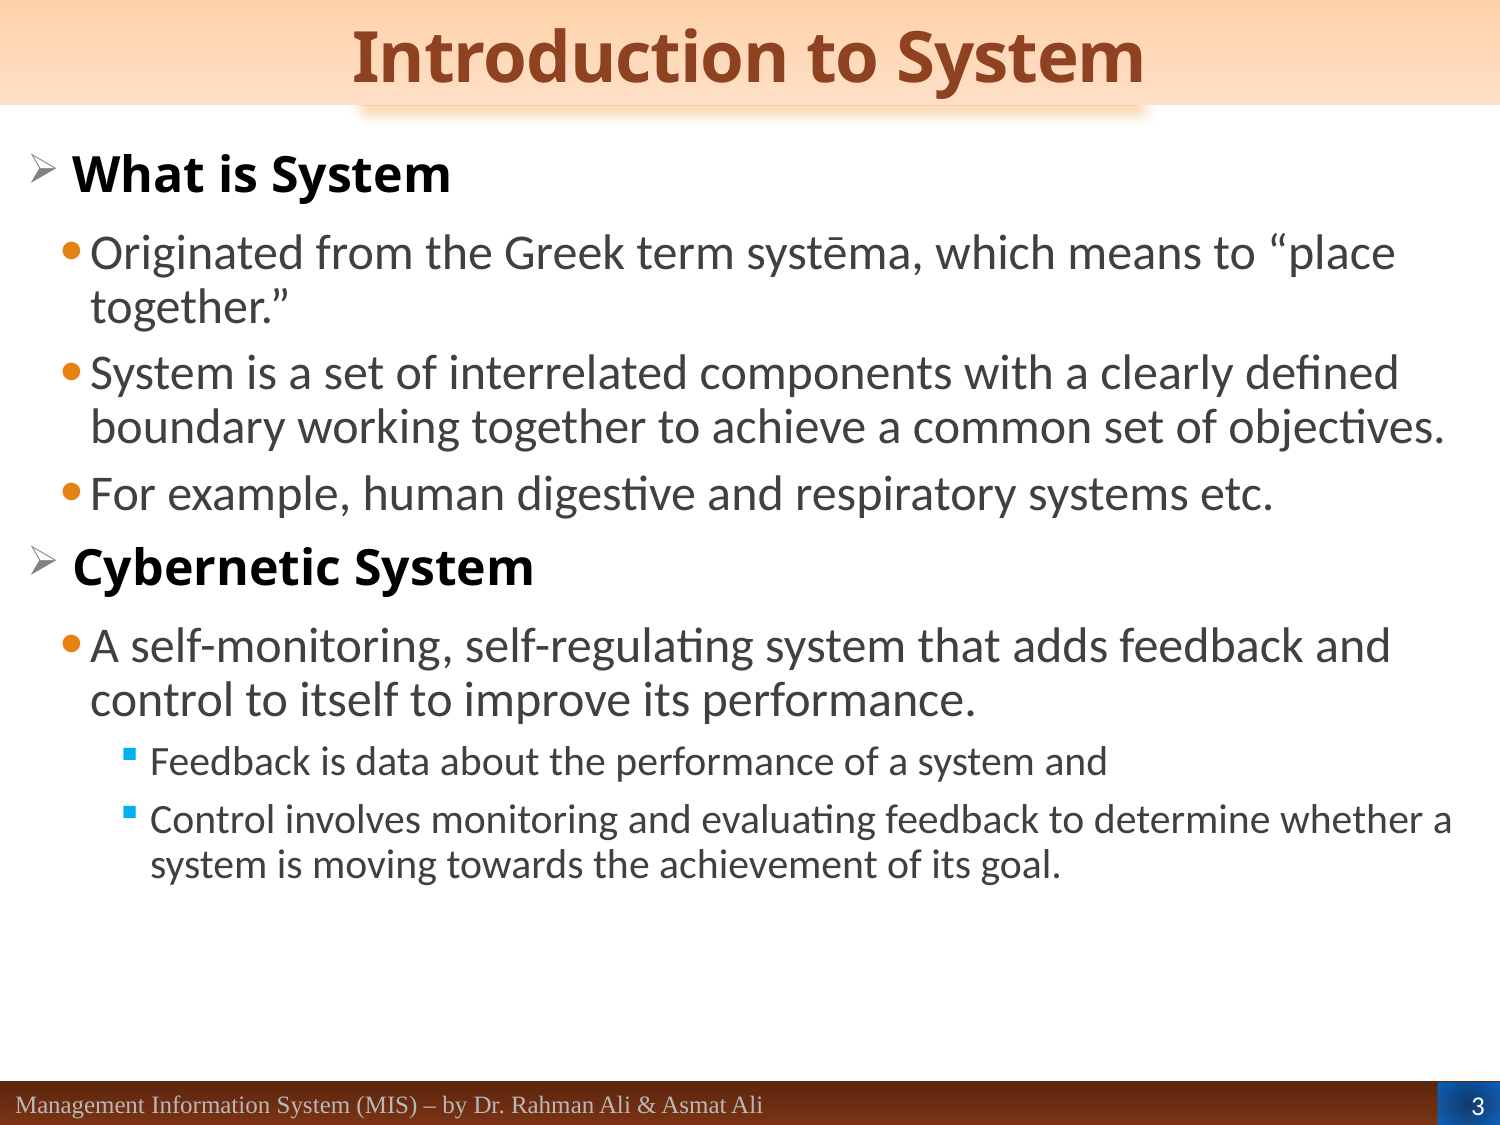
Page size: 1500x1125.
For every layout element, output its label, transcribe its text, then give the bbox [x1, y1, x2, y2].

list What is System Originated from the Greek term systēma, which means to “place together.” System is a set of interrelated components with a clearly defined boundary working together to achieve a common set of objectives. For example, human digestive and respiratory systems etc. Cybernetic System A self-monitoring, self-regulating system that adds feedback and control to itself to improve its performance. Feedback is data about the performance of a system and Control involves monitoring and evaluating feedback to determine whether a system is moving towards the achievement of its goal. [12, 141, 1470, 1063]
footer Management Information System (MIS) – by Dr. Rahman Ali & Asmat Ali [0, 1082, 1363, 1125]
title Introduction to System [0, 0, 1500, 105]
slide_number 3 [1437, 1082, 1500, 1125]
